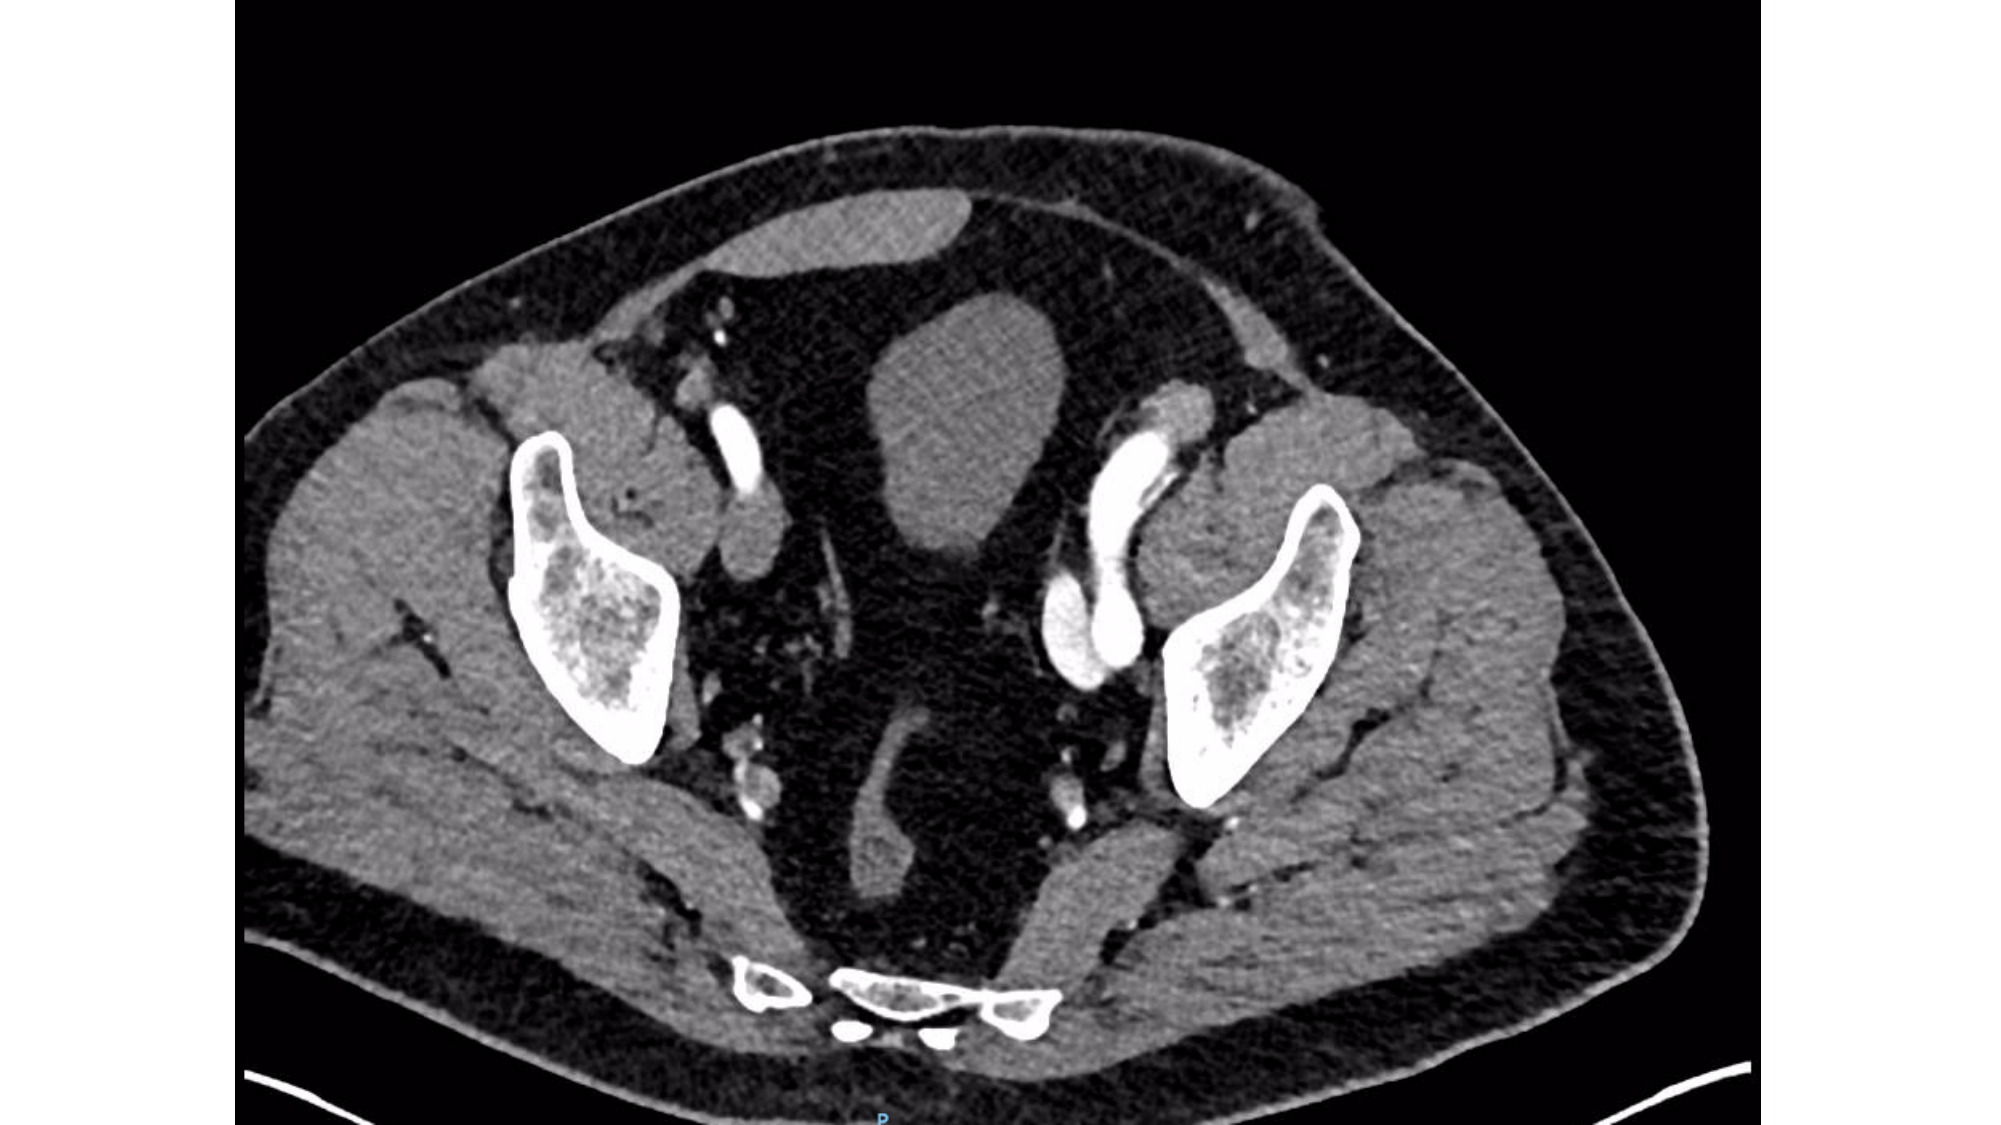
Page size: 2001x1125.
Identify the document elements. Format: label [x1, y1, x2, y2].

picture [235, 0, 1761, 1125]
